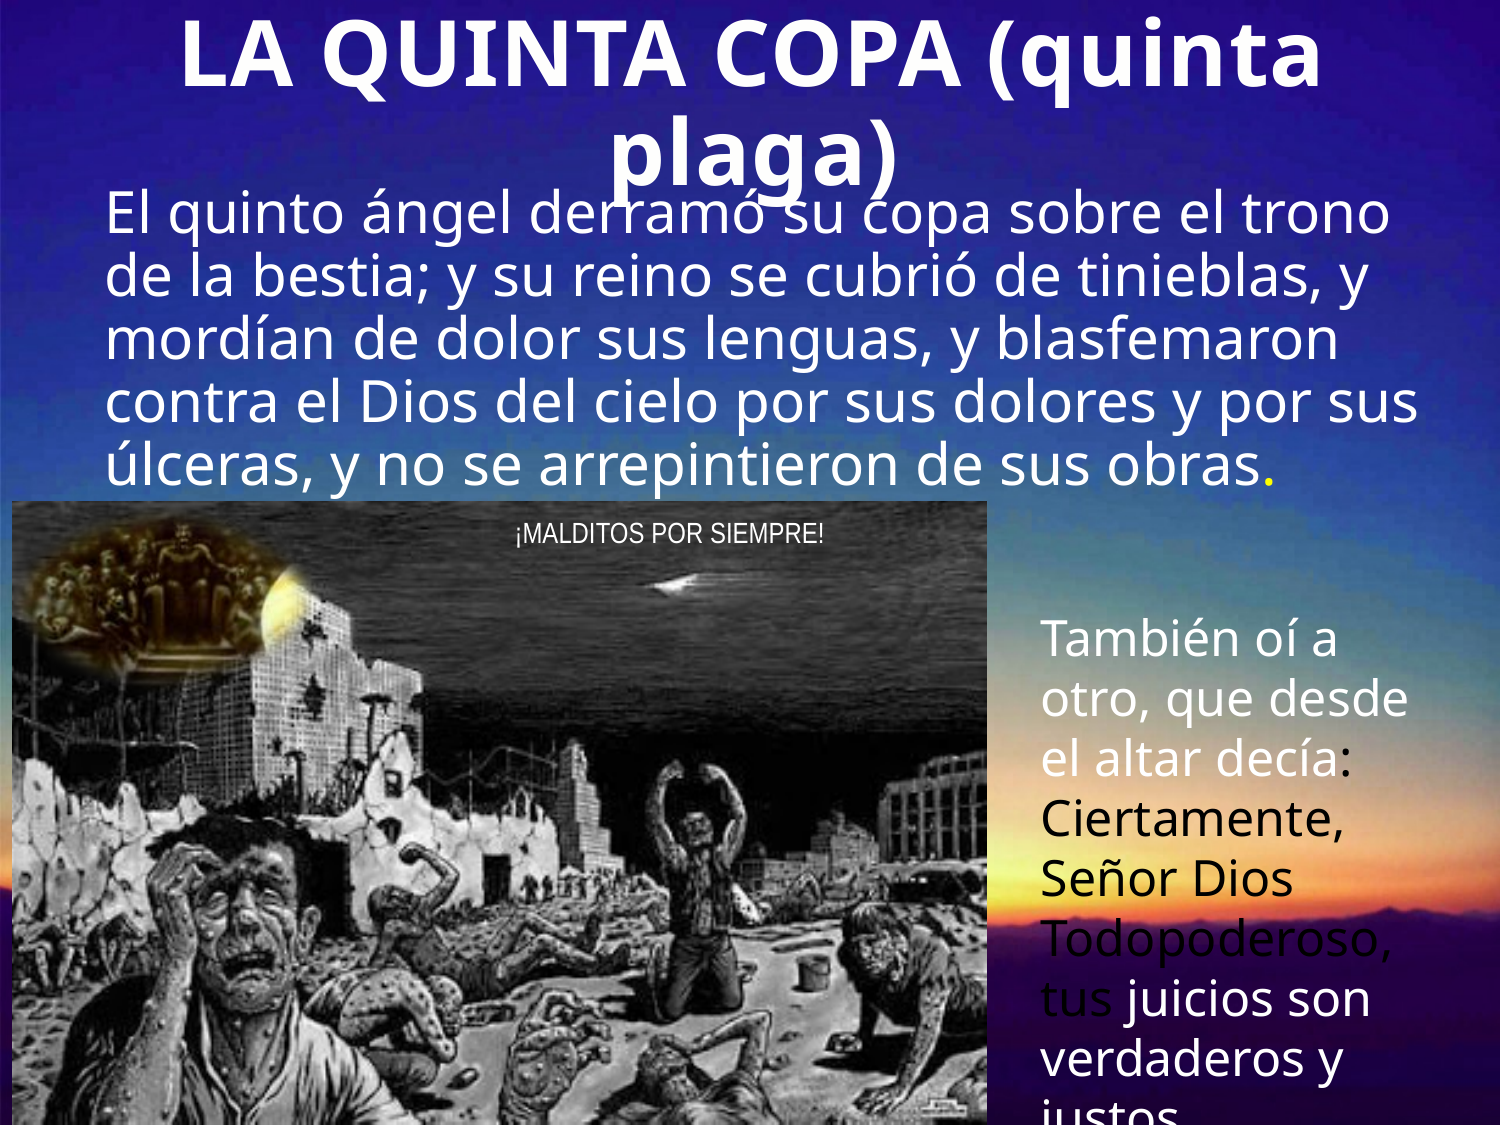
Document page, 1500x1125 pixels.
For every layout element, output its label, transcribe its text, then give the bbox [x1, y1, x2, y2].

text_box También oí a otro, que desde el altar decía: Ciertamente, Señor Dios Todopoderoso, tus juicios son verdaderos y justos. Ap. 16.7 [1025, 599, 1474, 1125]
picture [0, 0, 1500, 1125]
title LA QUINTA COPA (quinta plaga) [12, 20, 1494, 192]
list El quinto ángel derramó su copa sobre el trono de la bestia; y su reino se cubrió de tinieblas, y mordían de dolor sus lenguas, y blasfemaron contra el Dios del cielo por sus dolores y por sus úlceras, y no se arrepintieron de sus obras. (Apocalipsis 16.10 – 11) [89, 192, 1454, 1074]
